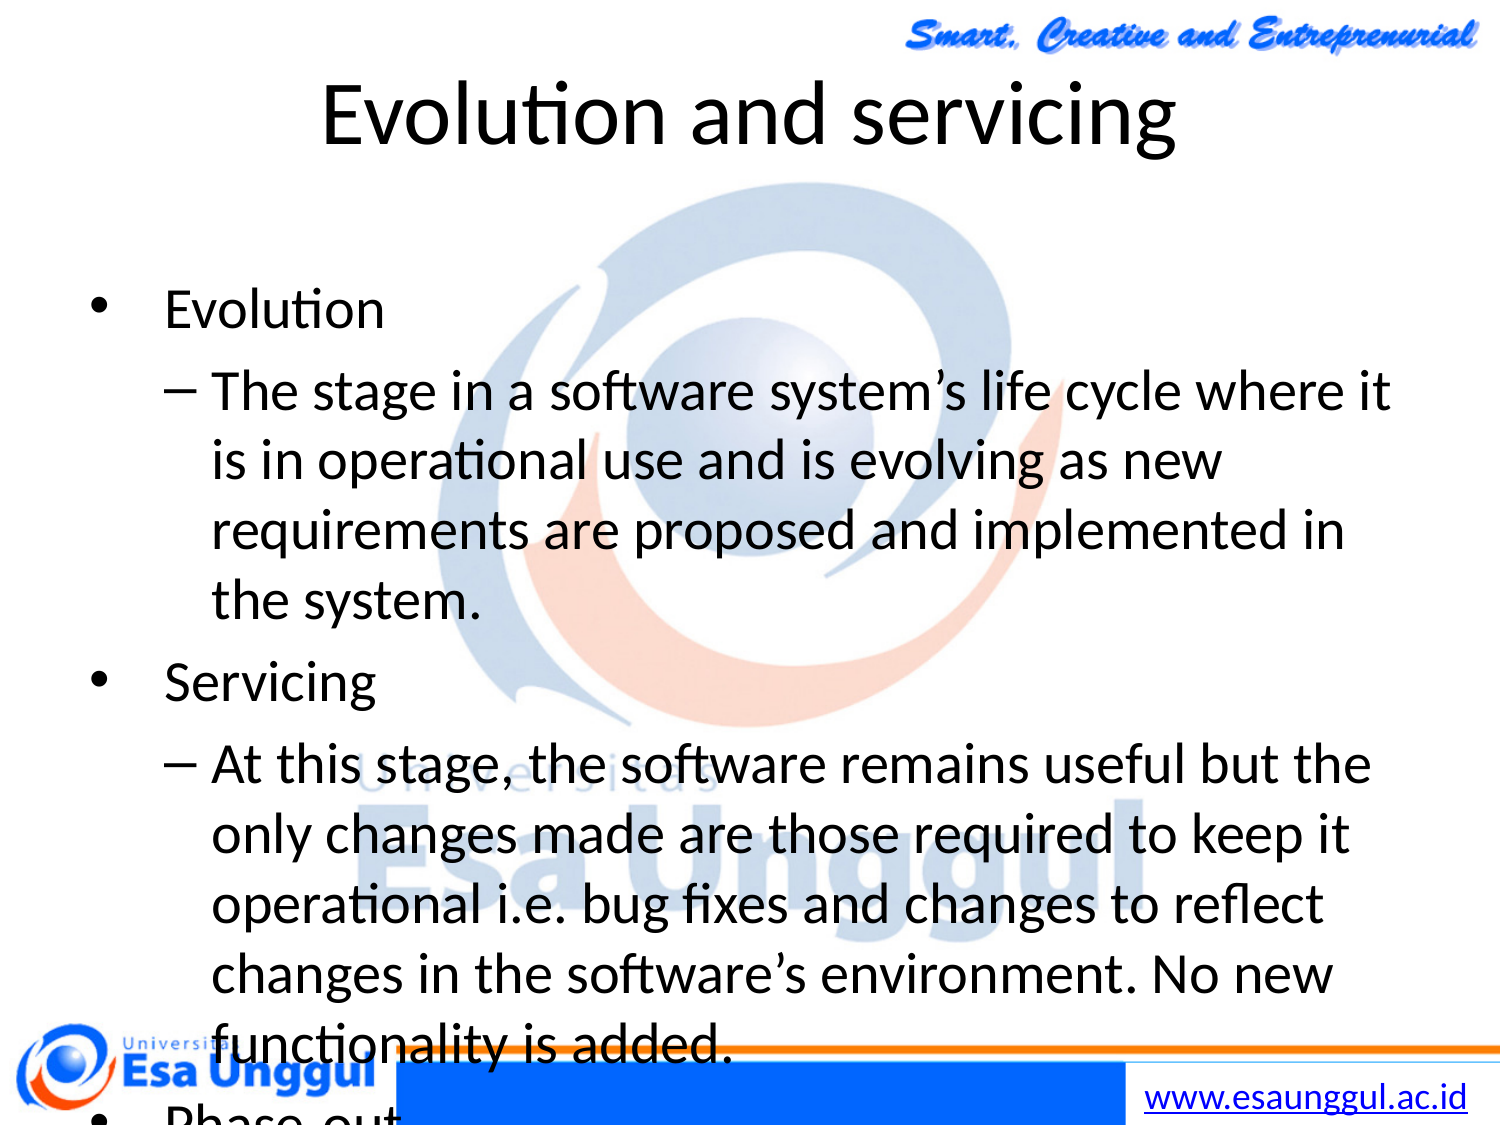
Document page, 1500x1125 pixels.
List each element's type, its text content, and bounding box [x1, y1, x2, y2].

title Evolution and servicing [75, 45, 1425, 233]
picture [0, 0, 1500, 1125]
list Evolution The stage in a software system’s life cycle where it is in operational use and is evolving as new requirements are proposed and implemented in the system. Servicing At this stage, the software remains useful but the only changes made are those required to keep it operational i.e. bug fixes and changes to reflect changes in the software’s environment. No new functionality is added. Phase-out The software may still be used but no further changes are made to it. [75, 262, 1425, 1005]
